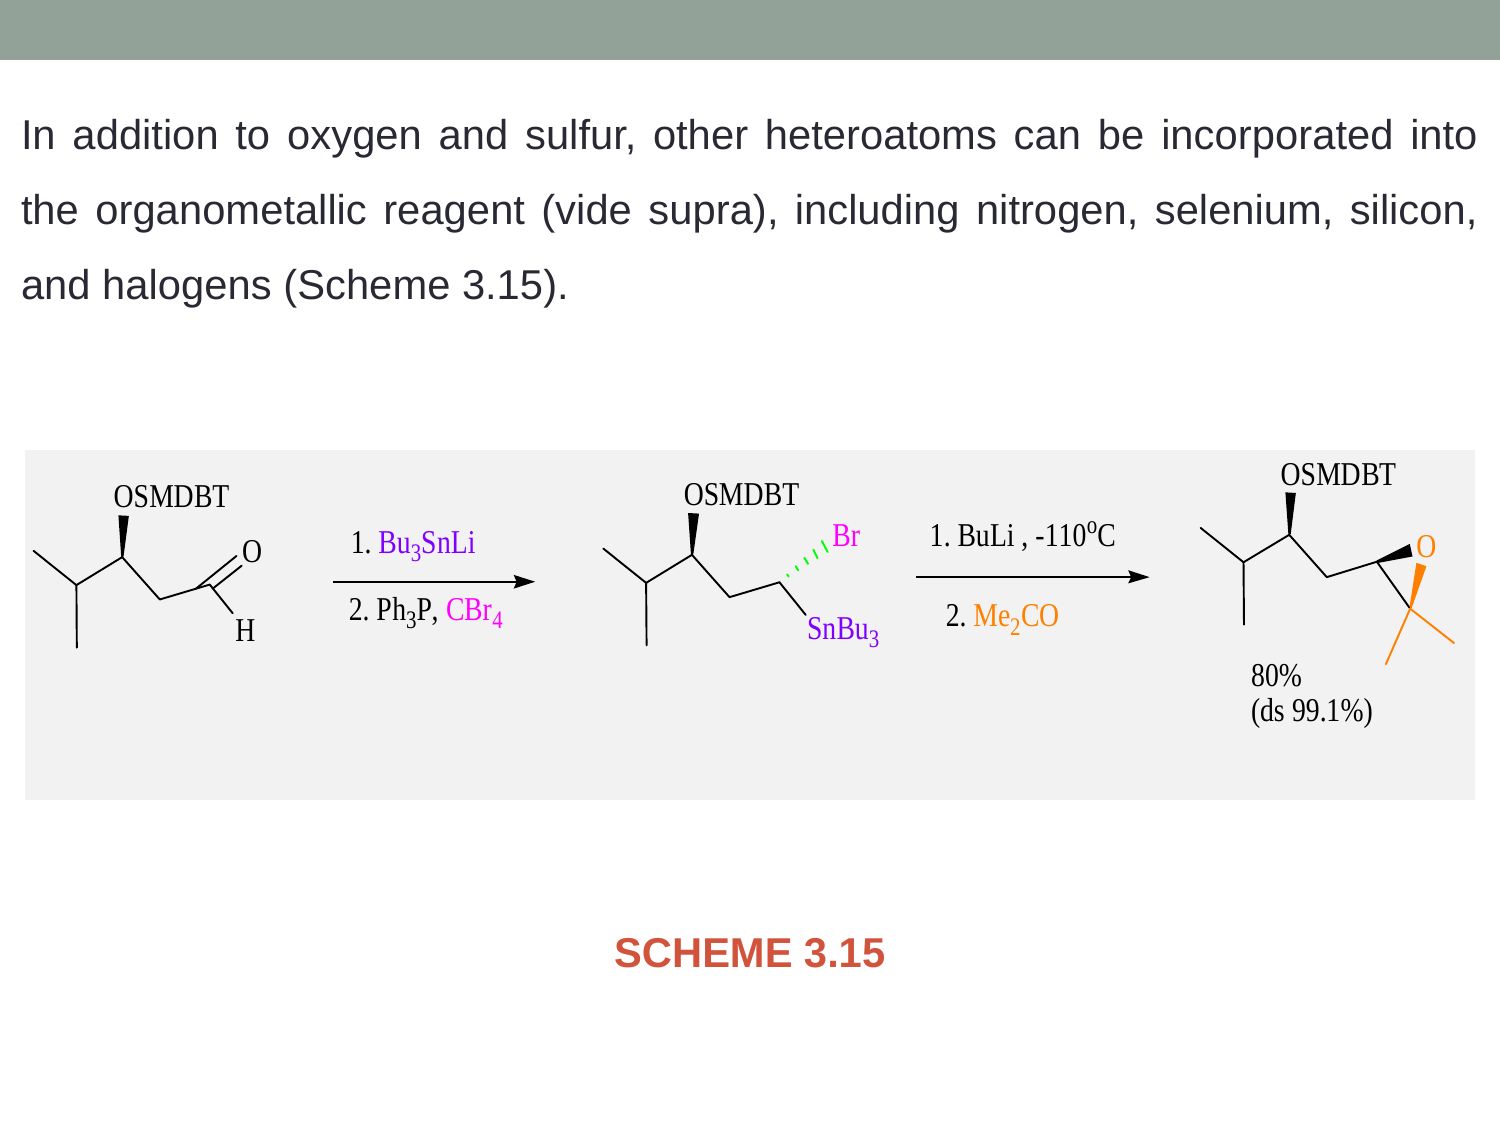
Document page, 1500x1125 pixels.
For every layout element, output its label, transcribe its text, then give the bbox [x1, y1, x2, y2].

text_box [24, 449, 1476, 801]
list In addition to oxygen and sulfur, other heteroatoms can be incorporated into the organometallic reagent (vide supra), including nitrogen, selenium, silicon, and halogens (Scheme 3.15). SCHEME 3.15 [6, 75, 1494, 1125]
